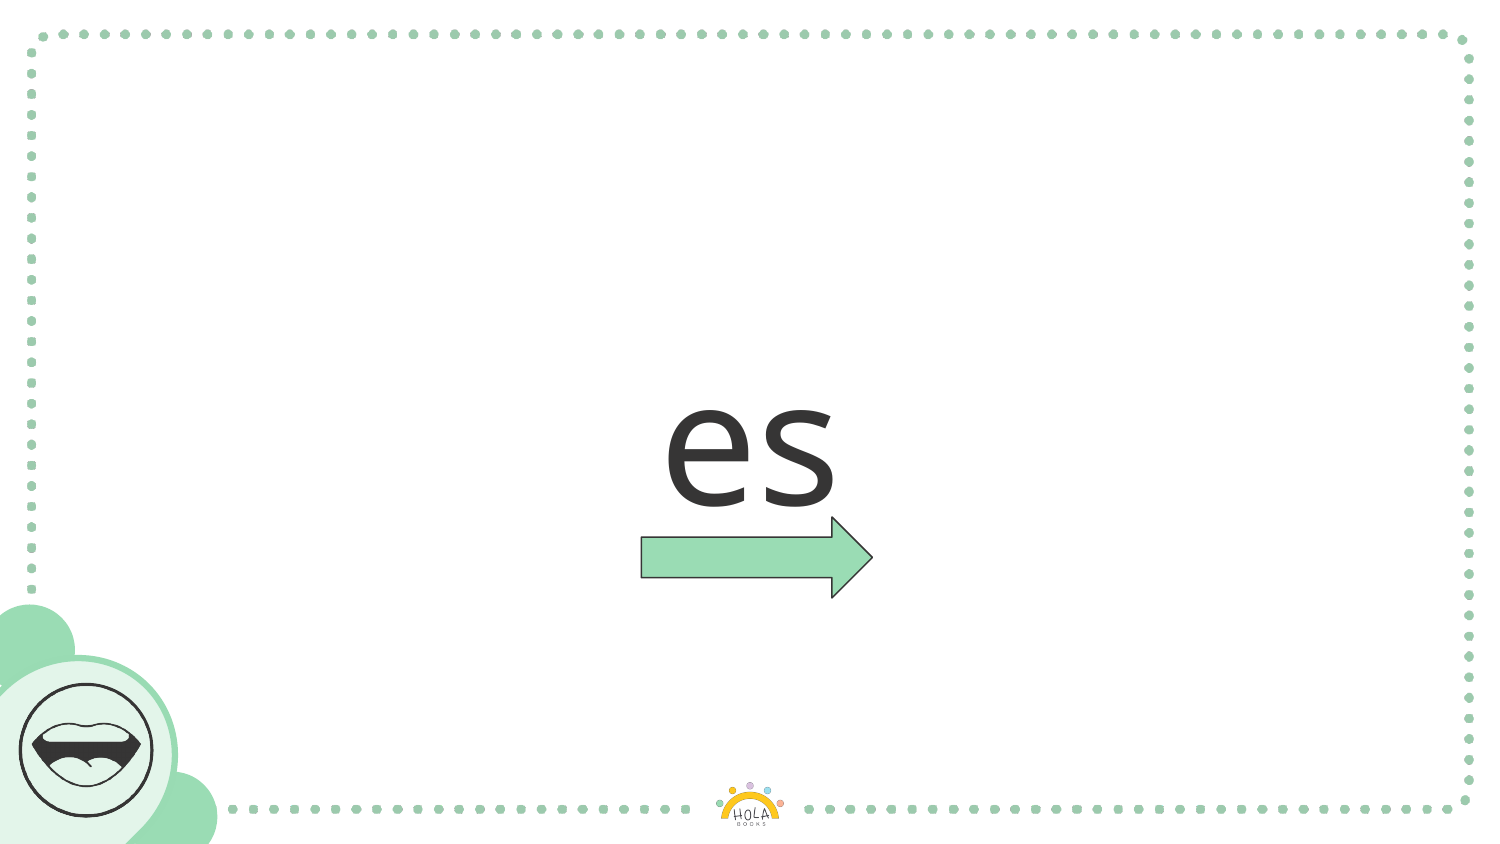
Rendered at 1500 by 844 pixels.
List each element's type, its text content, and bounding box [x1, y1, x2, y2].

picture [0, 0, 1500, 844]
text_box [641, 517, 873, 598]
list es [51, 285, 1449, 559]
